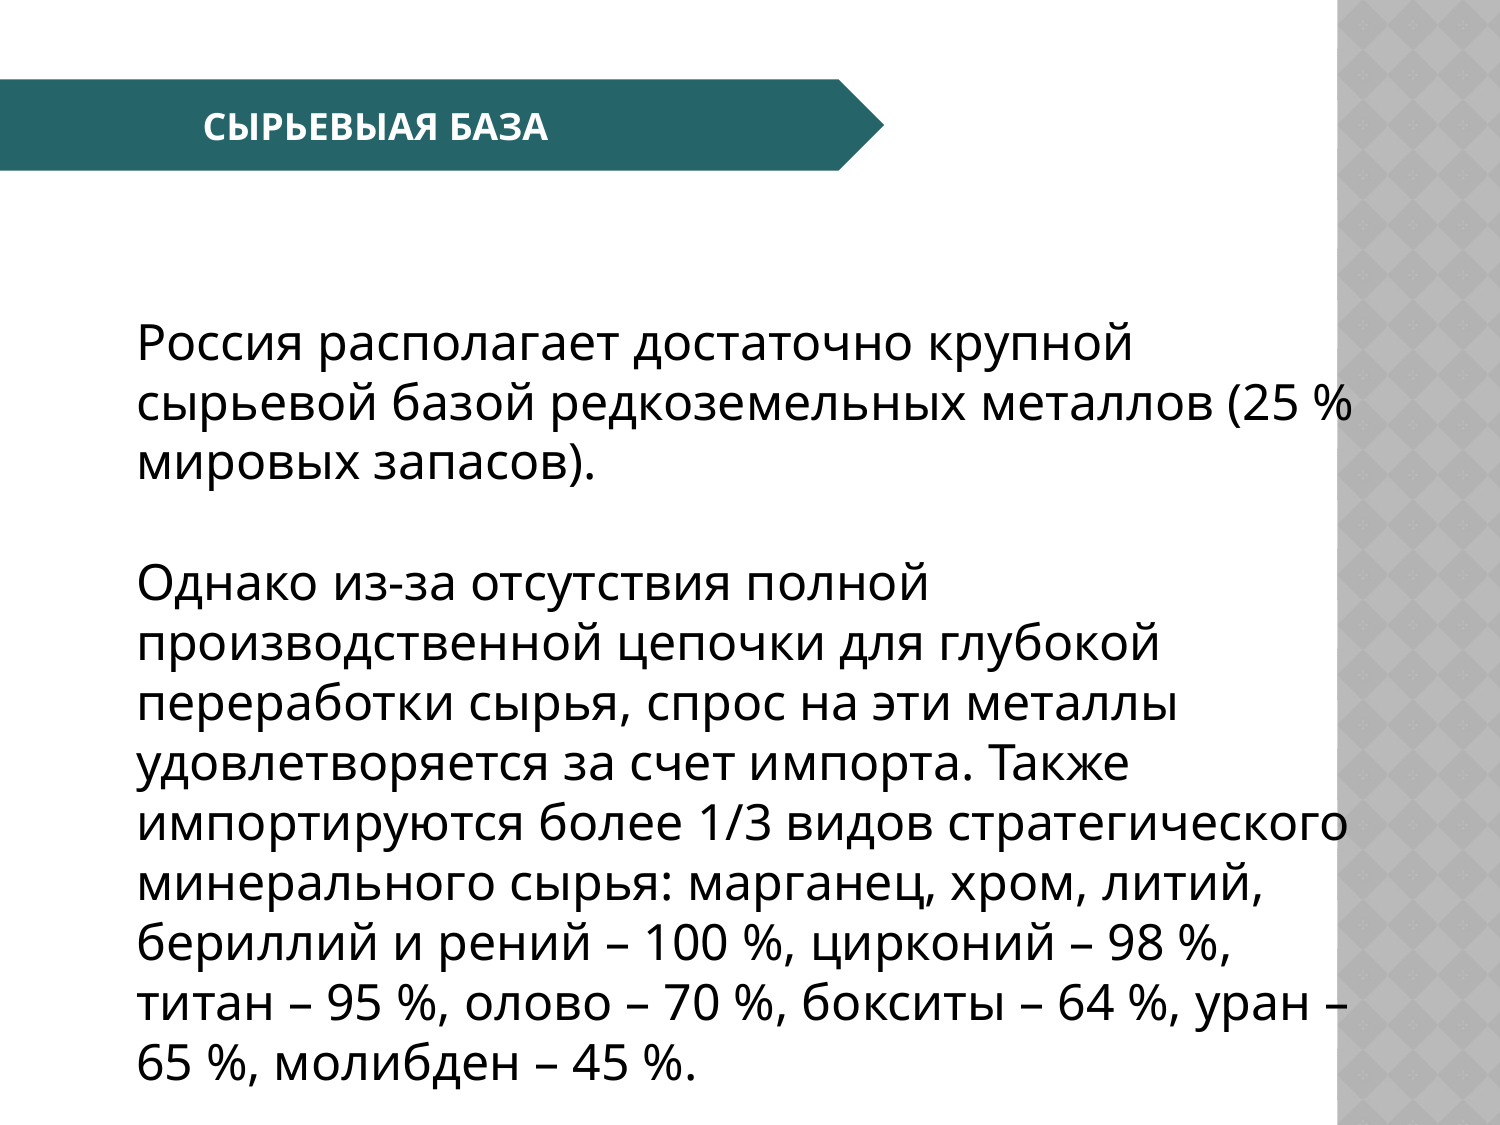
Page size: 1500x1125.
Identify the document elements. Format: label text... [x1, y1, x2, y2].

text_box Россия располагает достаточно крупной сырьевой базой редкоземельных металлов (25 % мировых запасов). Однако из-за отсутствия полной производственной цепочки для глубокой переработки сырья, спрос на эти металлы удовлетворяется за счет импорта. Также импортируются более 1/3 видов стратегического минерального сырья: марганец, хром, литий, бериллий и рений – 100 %, цирконий – 98 %, титан – 95 %, олово – 70 %, бокситы – 64 %, уран – 65 %, молибден – 45 %. [121, 302, 1379, 1098]
text_box СЫРЬЕВЫАЯ БАЗА [187, 95, 564, 156]
text_box [0, 76, 888, 174]
